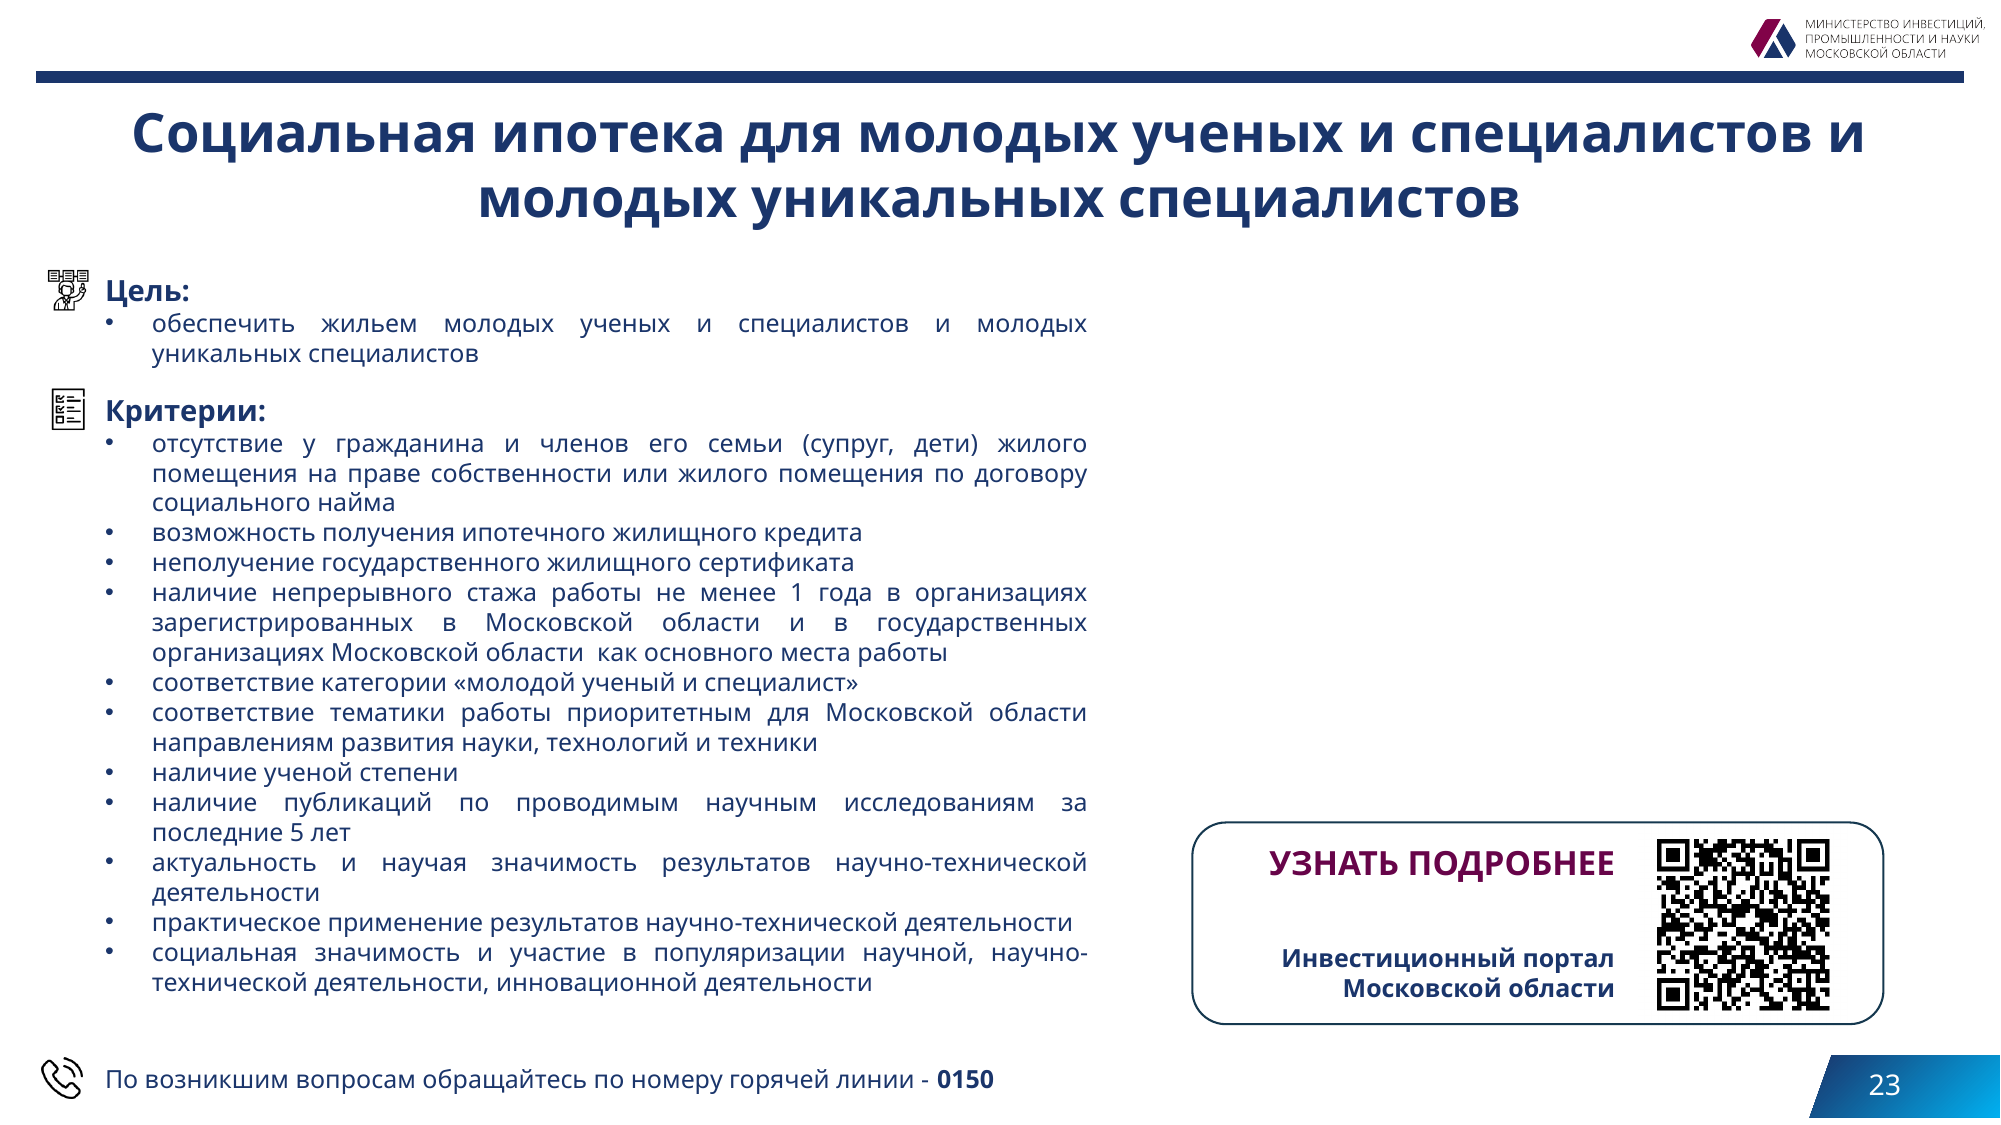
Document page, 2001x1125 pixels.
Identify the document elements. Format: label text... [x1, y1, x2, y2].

picture [42, 384, 94, 434]
text_box [1191, 821, 1638, 1026]
slide_number 23 [1831, 1056, 1917, 1117]
picture [41, 1057, 83, 1099]
text_box По возникшим вопросам обращайтесь по номеру горячей линии - 0150 [90, 1056, 1011, 1102]
picture [1638, 820, 1848, 1030]
picture [47, 269, 89, 311]
text_box [1848, 821, 1885, 1026]
text_box Социальная ипотека для молодых ученых и специалистов и молодых уникальных специалистов [0, 91, 2000, 236]
text_box Цель: обеспечить жильем молодых ученых и специалистов и молодых уникальных специалистов Критерии: отсутствие у гражданина и членов его семьи (супруг, дети) жилого помещения на праве собственности или жилого помещения по договору социального найма возможность получения ипотечного жилищного кредита неполучение государственного жилищного сертификата наличие непрерывного стажа работы не менее 1 года в организациях зарегистрированных в Московской области и в государственных организациях Московской области как основного места работы соответствие категории «молодой ученый и специалист» соответствие тематики работы приоритетным для Московской области направлениям развития науки, технологий и техники наличие ученой степени наличие публикаций по проводимым научным исследованиям за последние 5 лет актуальность и научая значимость результатов научно-технической деятельности практическое применение результатов научно-технической деятельности социальная значимость и участие в популяризации научной, научно-технической деятельности, инновационной деятельности [89, 264, 1105, 840]
picture [1751, 17, 1985, 58]
